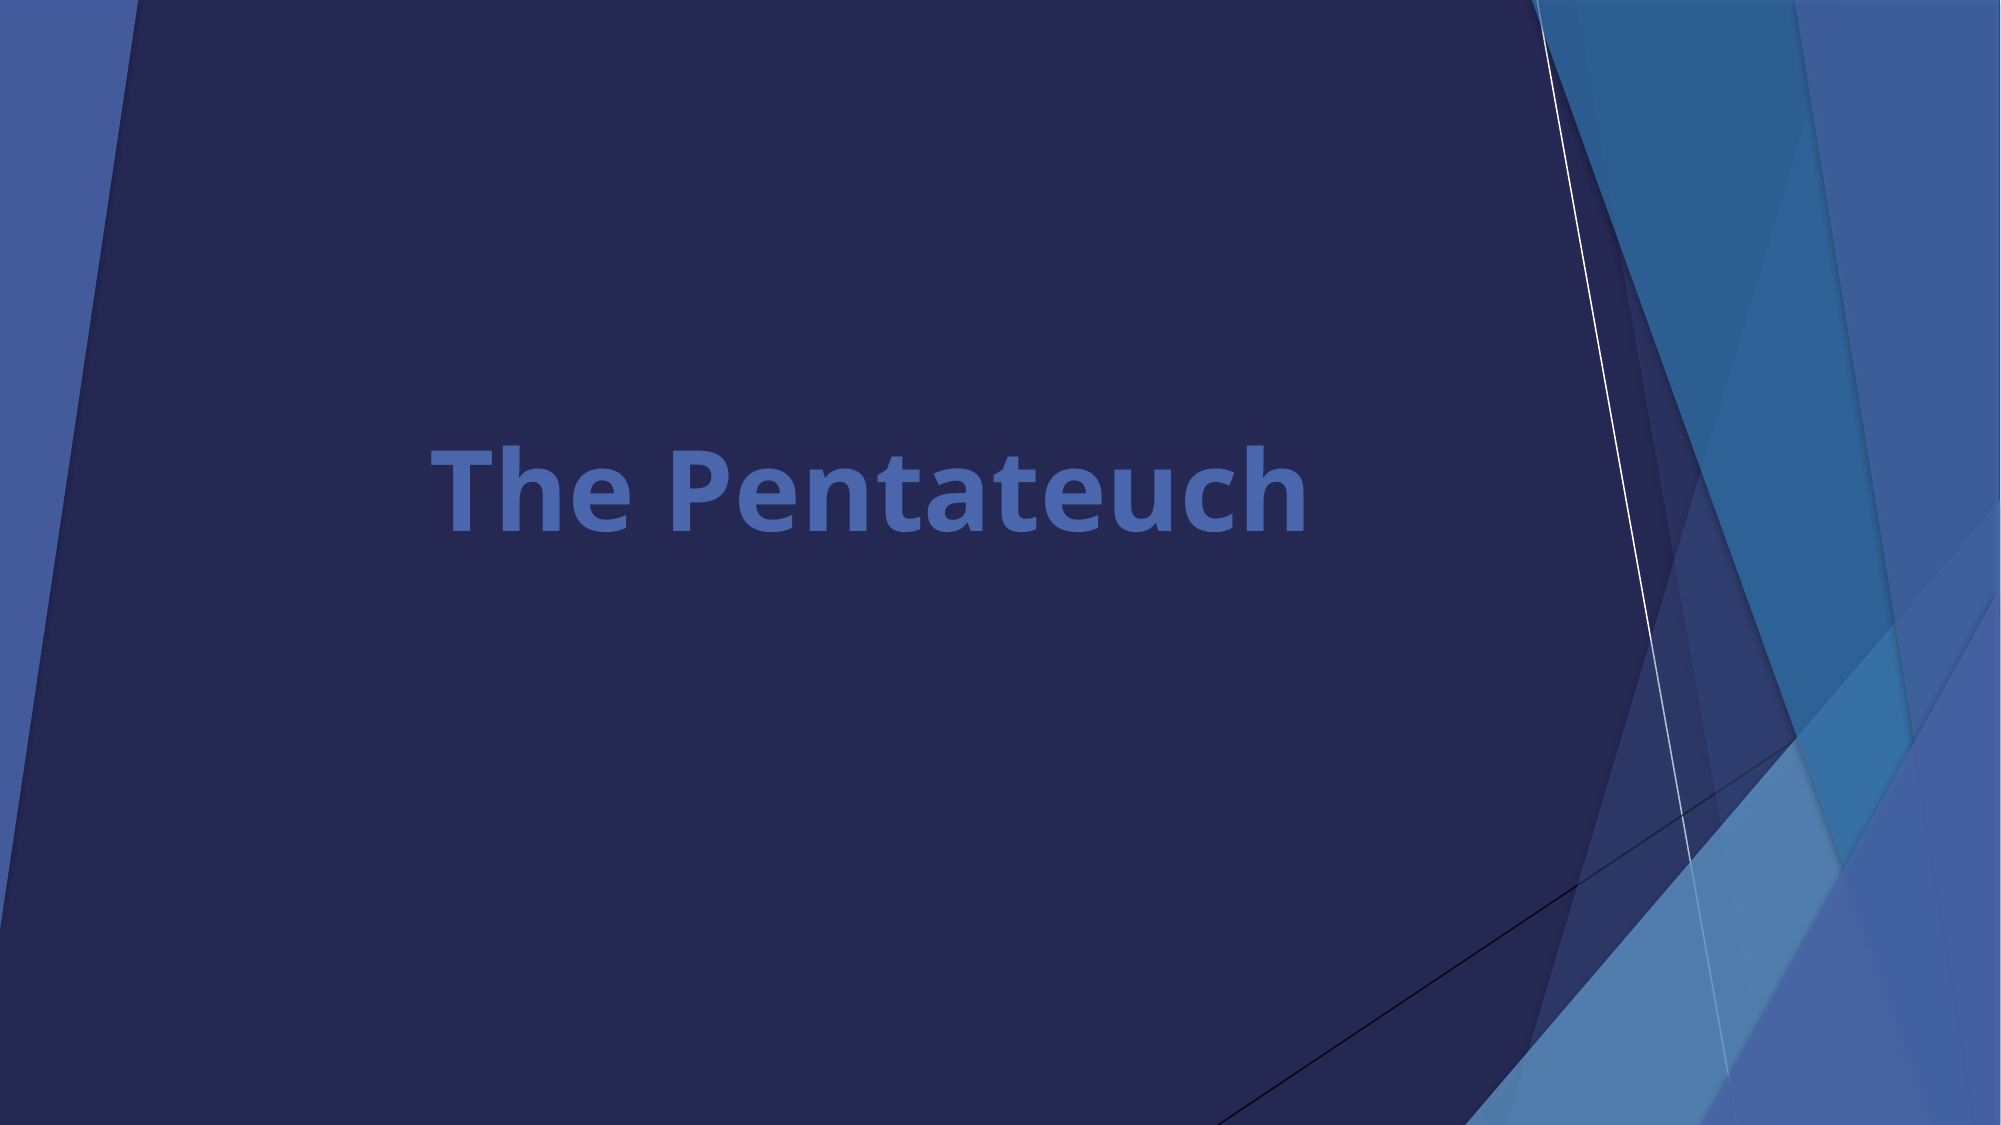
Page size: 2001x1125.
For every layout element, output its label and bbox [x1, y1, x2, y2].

text_box [0, 0, 2000, 1125]
